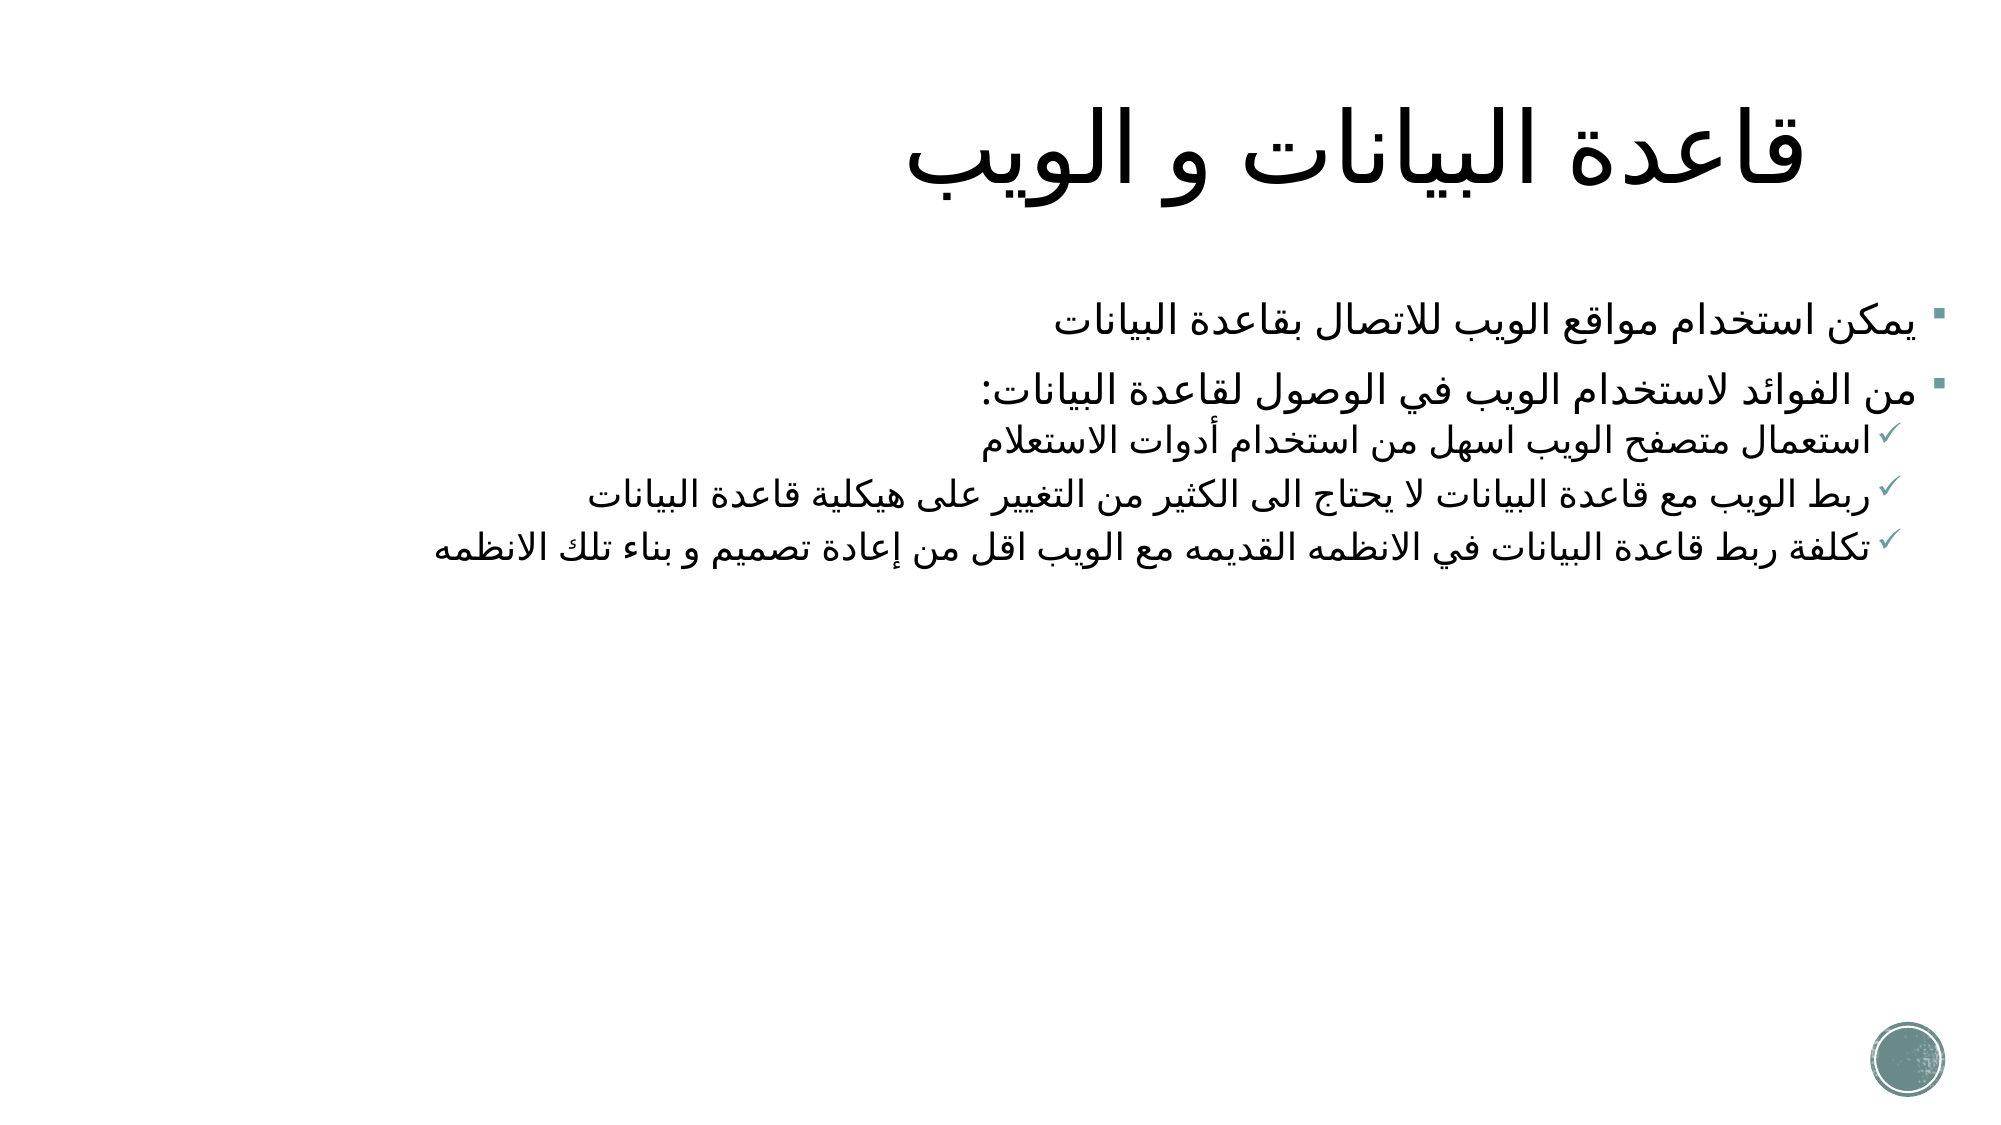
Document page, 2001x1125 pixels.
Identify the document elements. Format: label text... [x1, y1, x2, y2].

list يمكن استخدام مواقع الويب للاتصال بقاعدة البيانات من الفوائد لاستخدام الويب في الوصول لقاعدة البيانات: استعمال متصفح الويب اسهل من استخدام أدوات الاستعلام ربط الويب مع قاعدة البيانات لا يحتاج الى الكثير من التغيير على هيكلية قاعدة البيانات تكلفة ربط قاعدة البيانات في الانظمه القديمه مع الويب اقل من إعادة تصميم و بناء تلك الانظمه [175, 290, 1963, 1013]
title قاعدة البيانات و الويب [175, 79, 1826, 290]
